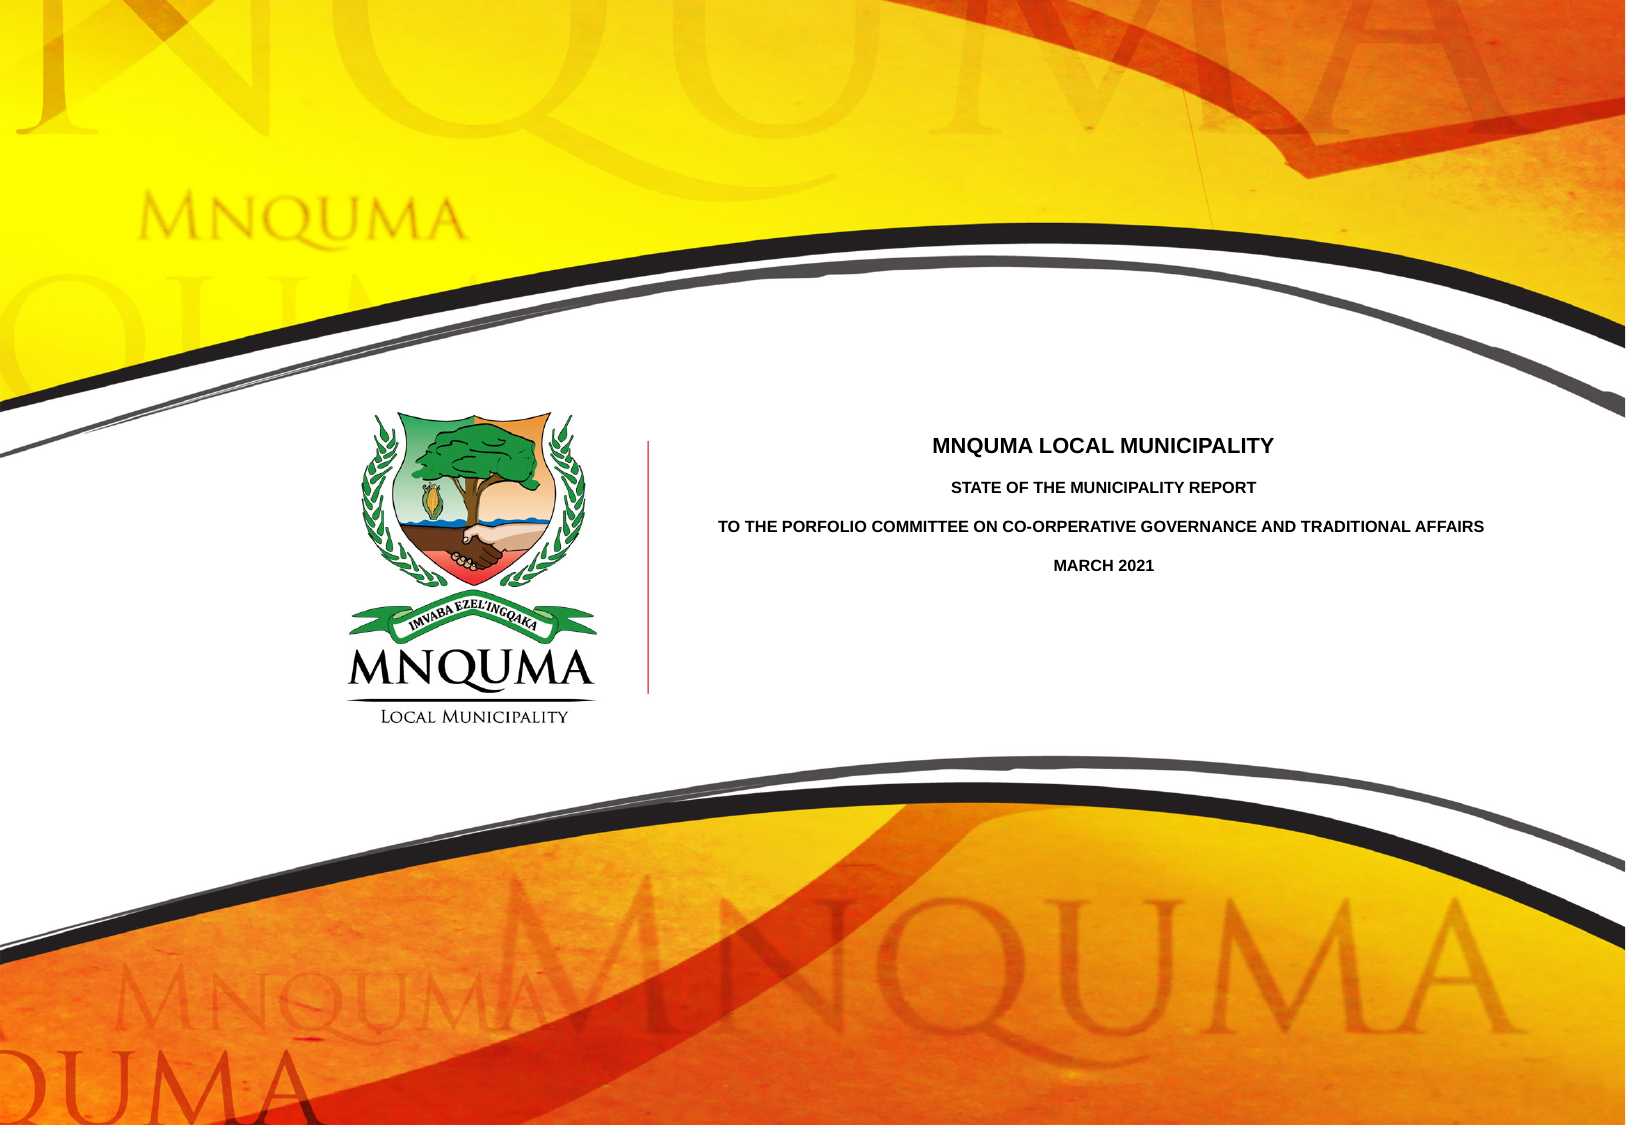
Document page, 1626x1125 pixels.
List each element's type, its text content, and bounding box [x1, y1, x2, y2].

title MNQUMA LOCAL MUNICIPALITY STATE OF THE MUNICIPALITY REPORT TO THE PORFOLIO COMMITTEE ON CO-ORPERATIVE GOVERNANCE AND TRADITIONAL AFFAIRS MARCH 2021 [694, 314, 1514, 740]
picture [0, 0, 1626, 1125]
